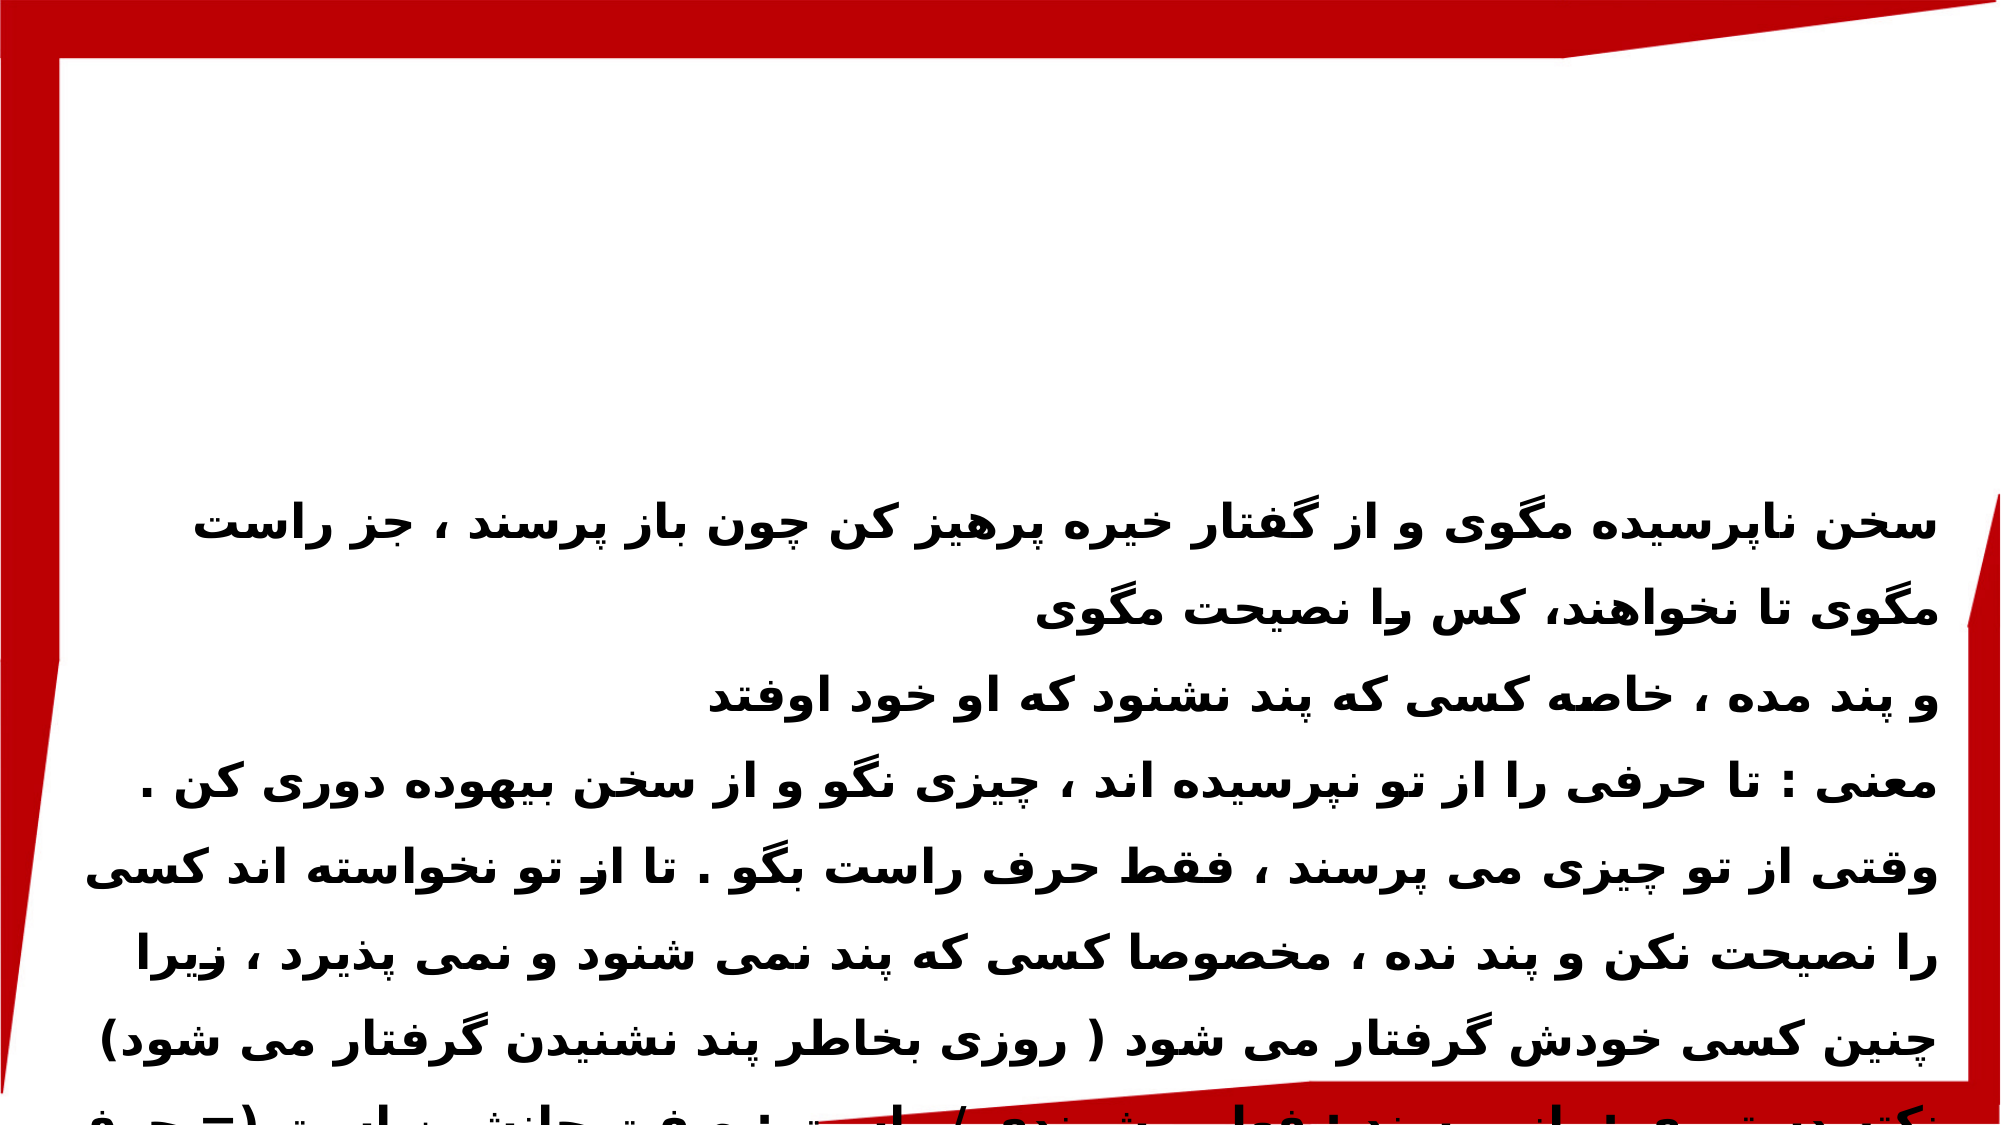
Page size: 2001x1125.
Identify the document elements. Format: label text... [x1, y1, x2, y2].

text_box سخن ناپرسیده مگوی و از گفتار خیره پرهیز کن چون باز پرسند ، جز راست مگوی تا نخواهند، کس را نصیحت مگوی و پند مده ، خاصه کسی که پند نشنود که او خود اوفتد معنی : تا حرفی را از تو نپرسیده اند ، چیزی نگو و از سخن بیهوده دوری کن . وقتی از تو چیزی می پرسند ، فقط حرف راست بگو . تا از تو نخواسته اند کسی را نصیحت نکن و پند نده ، مخصوصا کسی که پند نمی شنود و نمی پذیرد ، زیرا چنین کسی خودش گرفتار می شود ( روزی بخاطر پند نشنیدن گرفتار می شود) نکته دستوری : باز پرسند : فعل پیشوندی / راست : صفت جانشین است (= حرف راست) / مگوی : فعل نهی / پرهیز کن : فعل امر [30, 454, 1957, 1125]
picture [0, 0, 2001, 1125]
